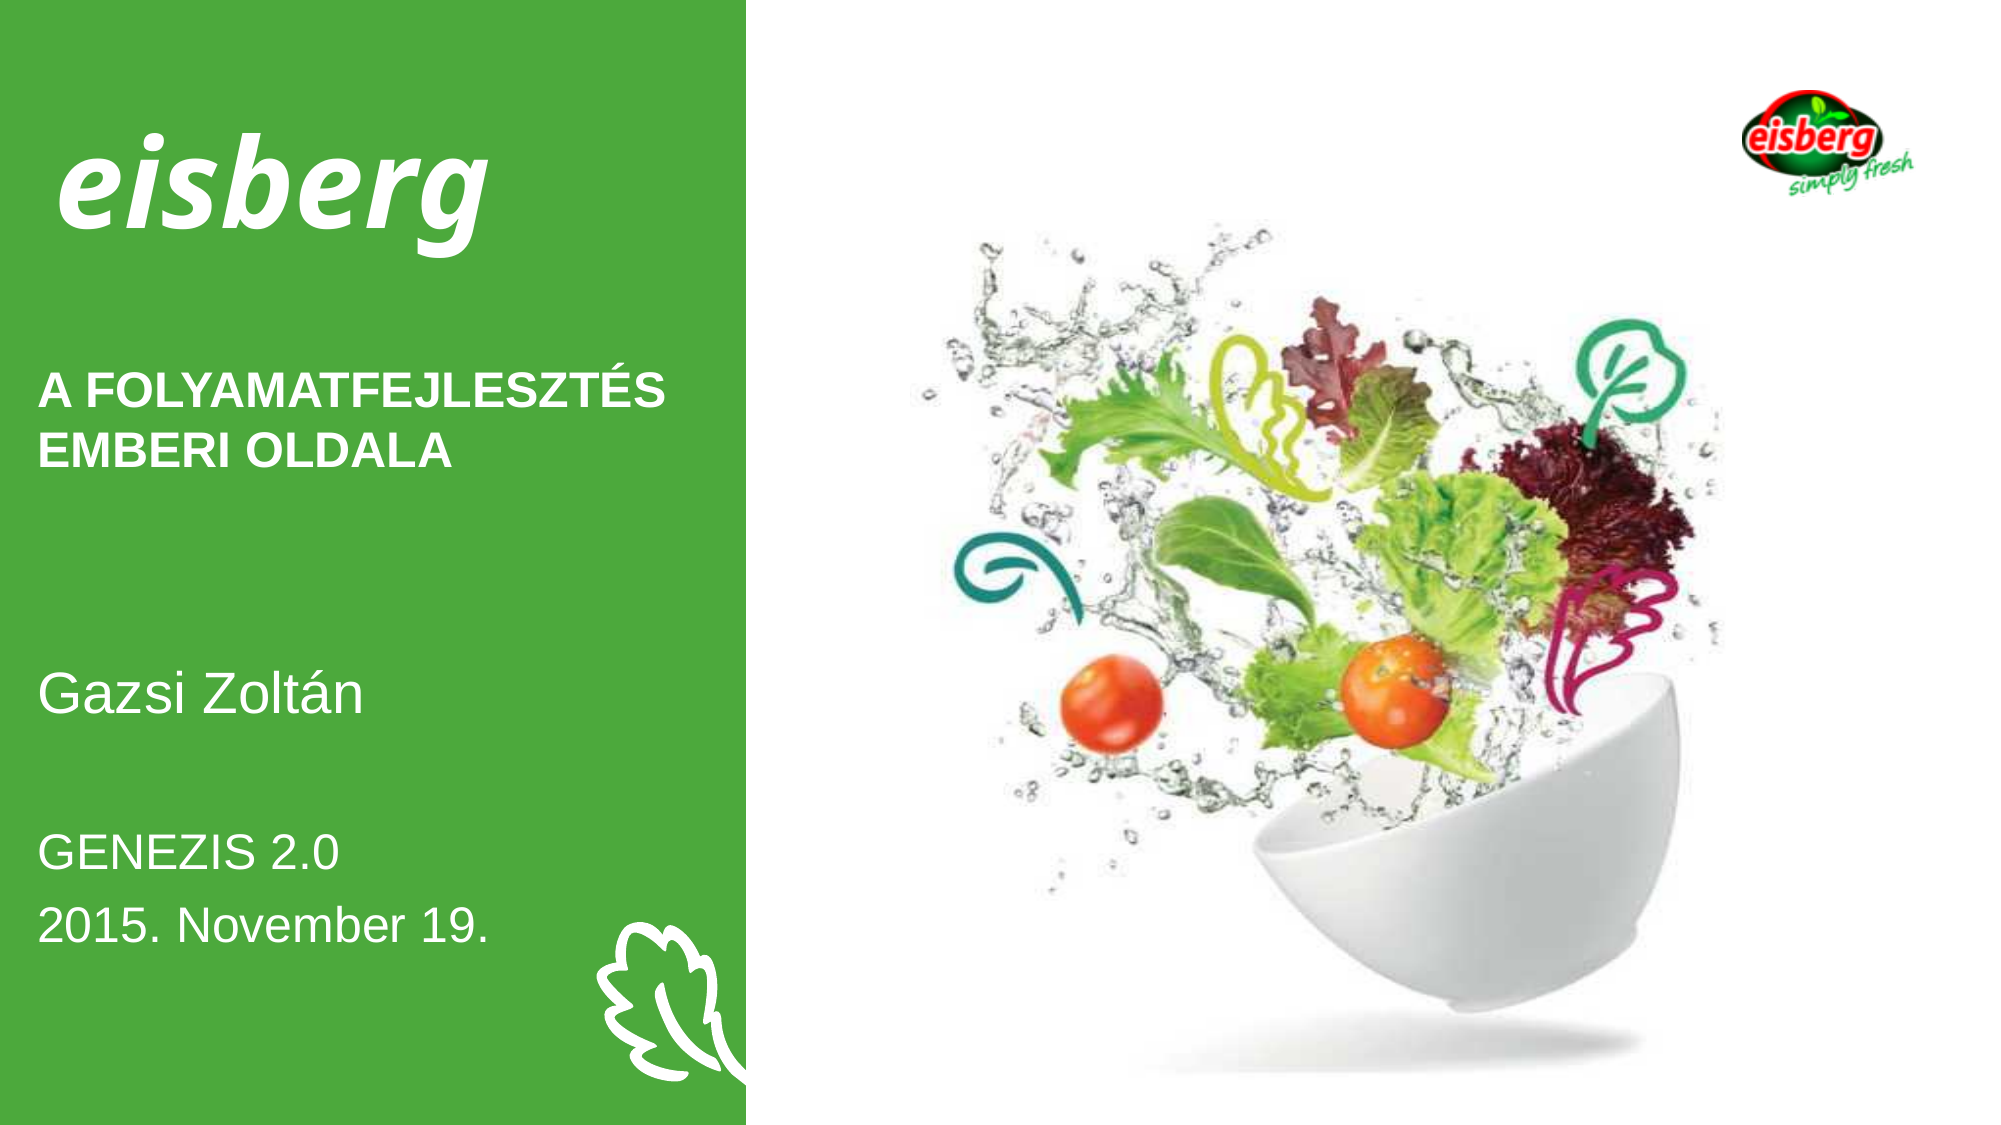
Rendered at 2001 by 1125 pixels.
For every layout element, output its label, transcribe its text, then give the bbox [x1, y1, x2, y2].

title eisberg [37, 48, 687, 705]
picture [910, 219, 1727, 1080]
picture [1742, 90, 1916, 198]
subtitle A FOLYAMATFEJLESZTÉS EMBERI OLDALA Gazsi Zoltán GENEZIS 2.0 2015. November 19. [37, 775, 687, 953]
